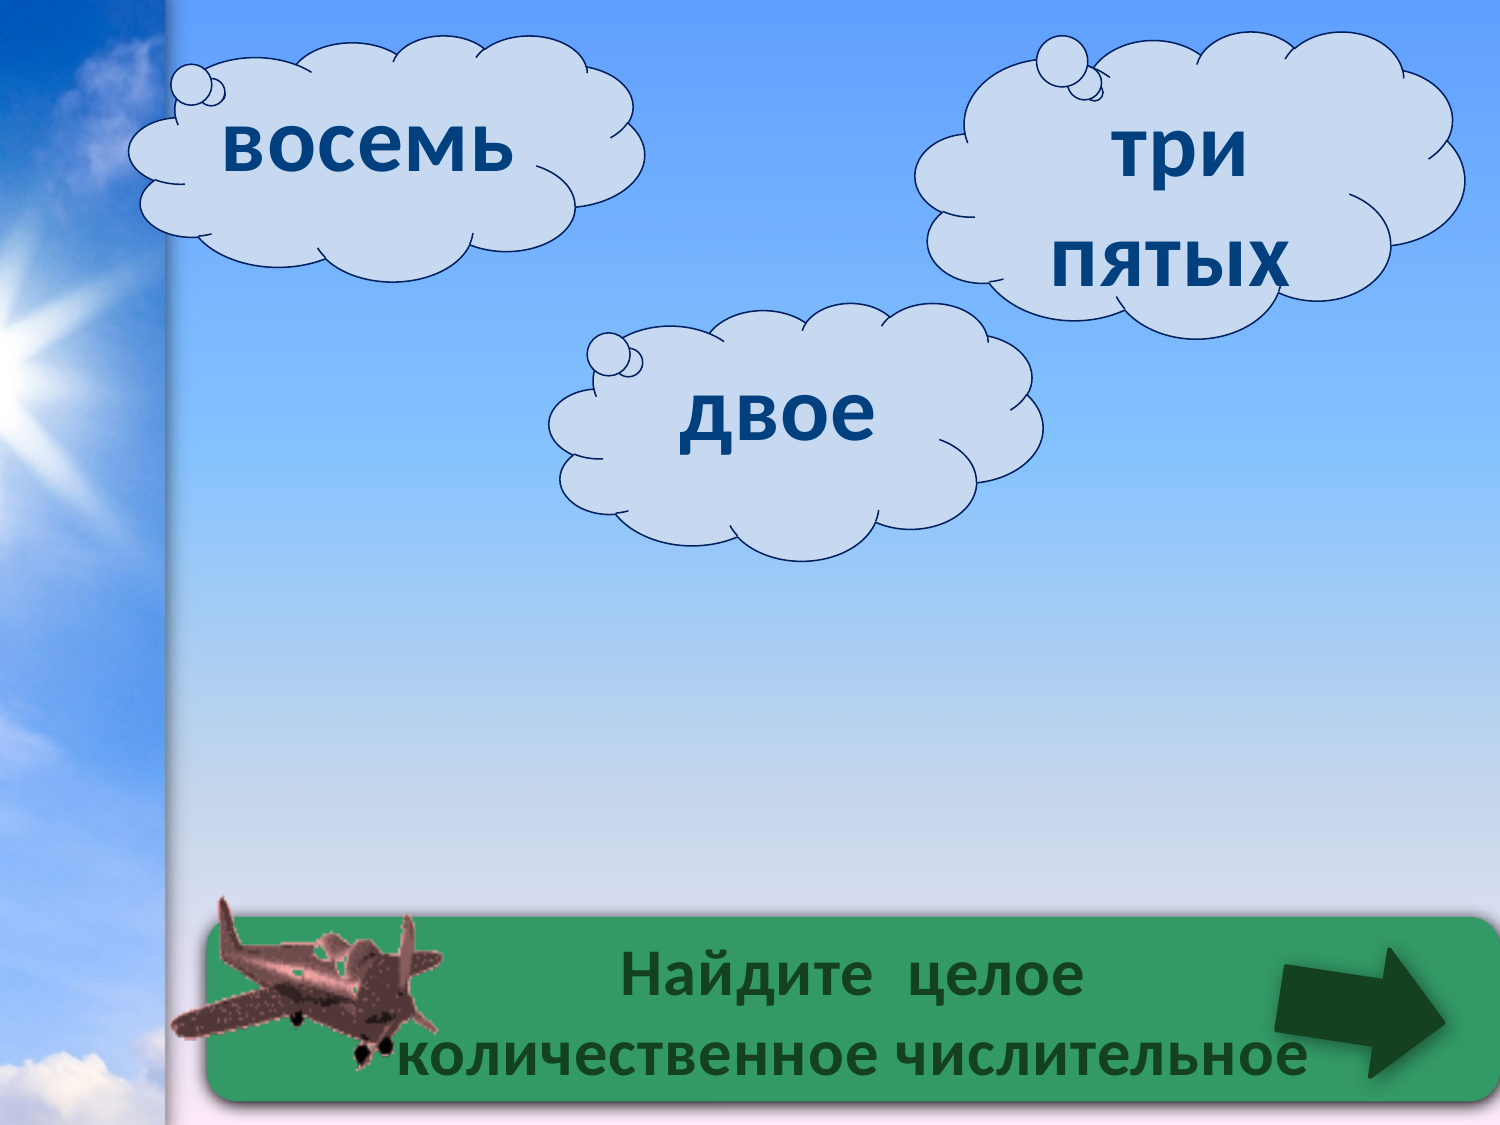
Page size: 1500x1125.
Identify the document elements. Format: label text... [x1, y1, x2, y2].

text_box три пятых [914, 31, 1465, 340]
text_box восемь [128, 35, 645, 283]
text_box [1274, 947, 1446, 1079]
picture [0, 0, 1500, 1125]
text_box двое [548, 303, 1044, 562]
text_box Найдите целое количественное числительное [458, 916, 1500, 1102]
